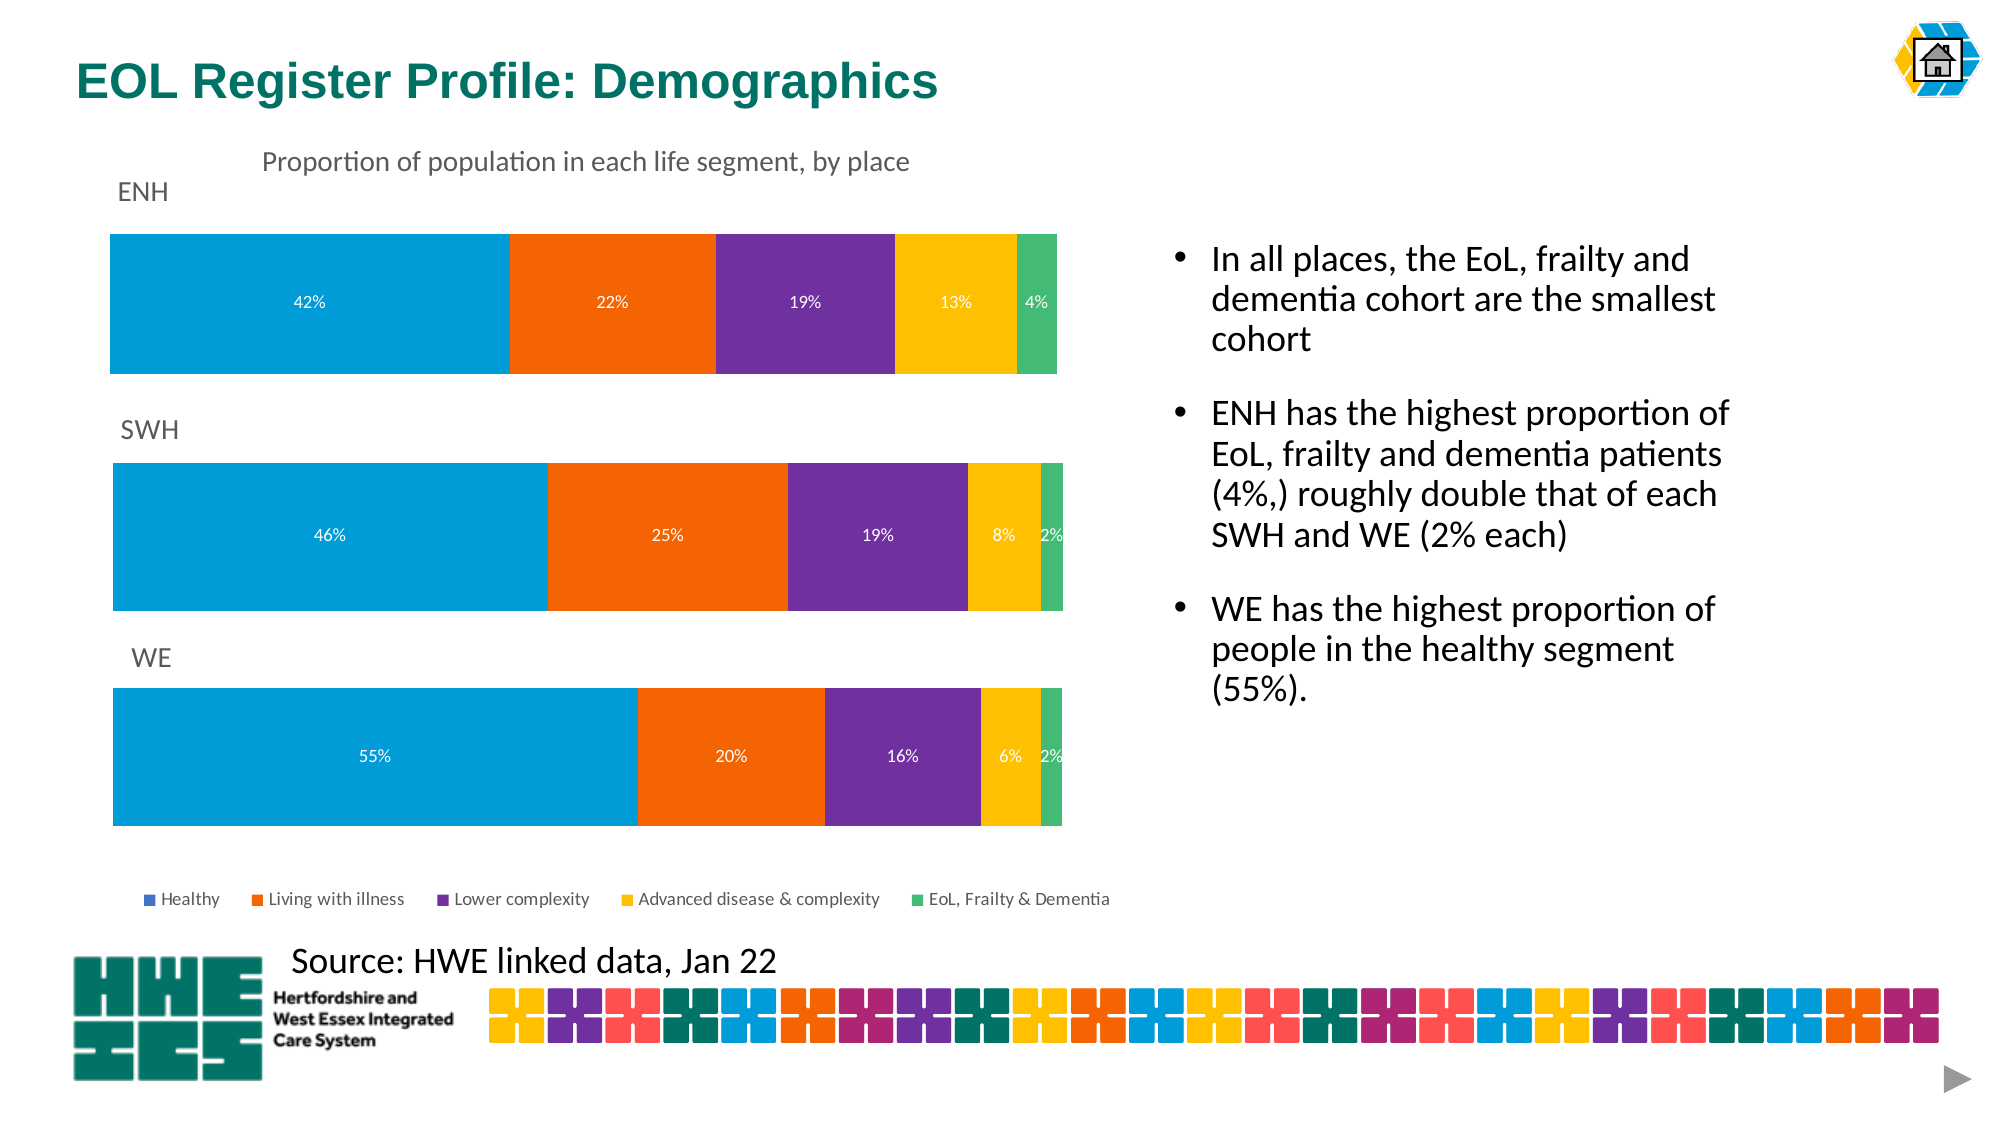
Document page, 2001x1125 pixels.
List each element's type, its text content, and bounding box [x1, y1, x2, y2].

list In all places, the EoL, frailty and dementia cohort are the smallest cohort ENH has the highest proportion of EoL, frailty and dementia patients (4%,) roughly double that of each SWH and WE (2% each) WE has the highest proportion of people in the healthy segment (55%). [1247, 231, 1756, 850]
picture [489, 968, 1940, 1066]
title EOL Register Profile: Demographics [60, 48, 1926, 266]
chart [74, 52, 1327, 1035]
picture [1892, 21, 1983, 98]
picture [44, 927, 484, 1111]
